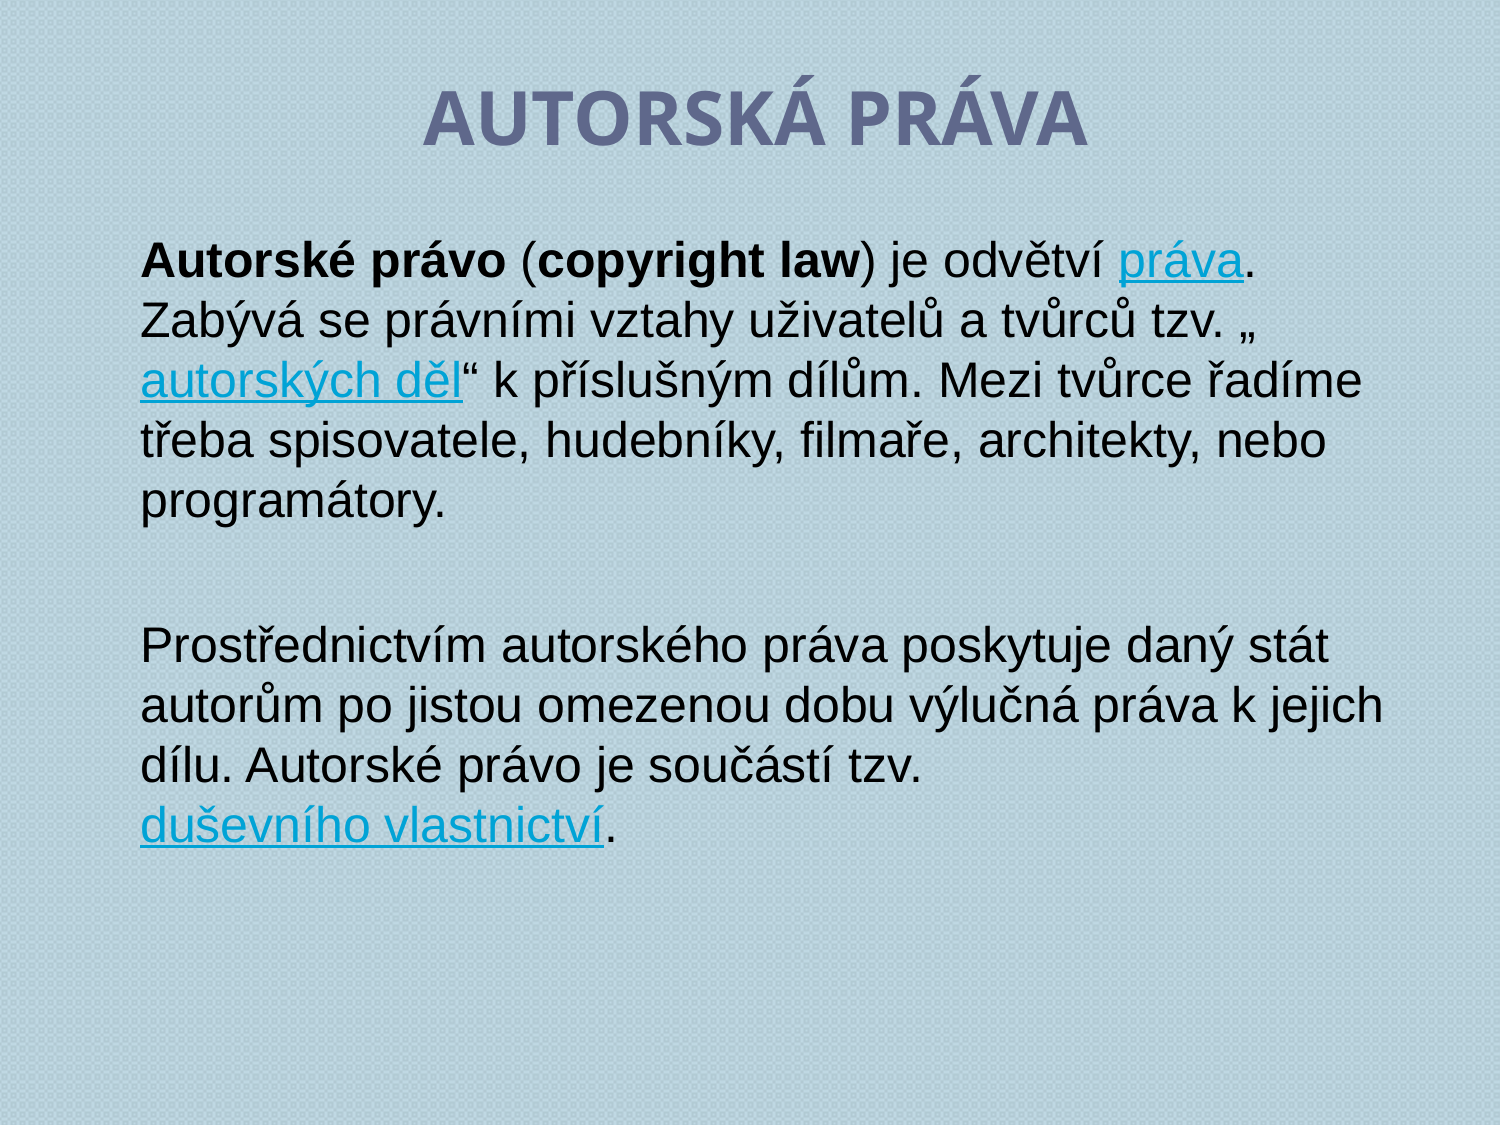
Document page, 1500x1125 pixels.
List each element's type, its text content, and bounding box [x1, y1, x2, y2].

title Autorská práva [64, 66, 1447, 169]
text_box Autorské právo (copyright law) je odvětví práva. Zabývá se právními vztahy uživatelů a tvůrců tzv. „autorských děl“ k příslušným dílům. Mezi tvůrce řadíme třeba spisovatele, hudebníky, filmaře, architekty, nebo programátory. Prostřednictvím autorského práva poskytuje daný stát autorům po jistou omezenou dobu výlučná práva k jejich dílu. Autorské právo je součástí tzv. duševního vlastnictví. [112, 219, 1412, 1012]
